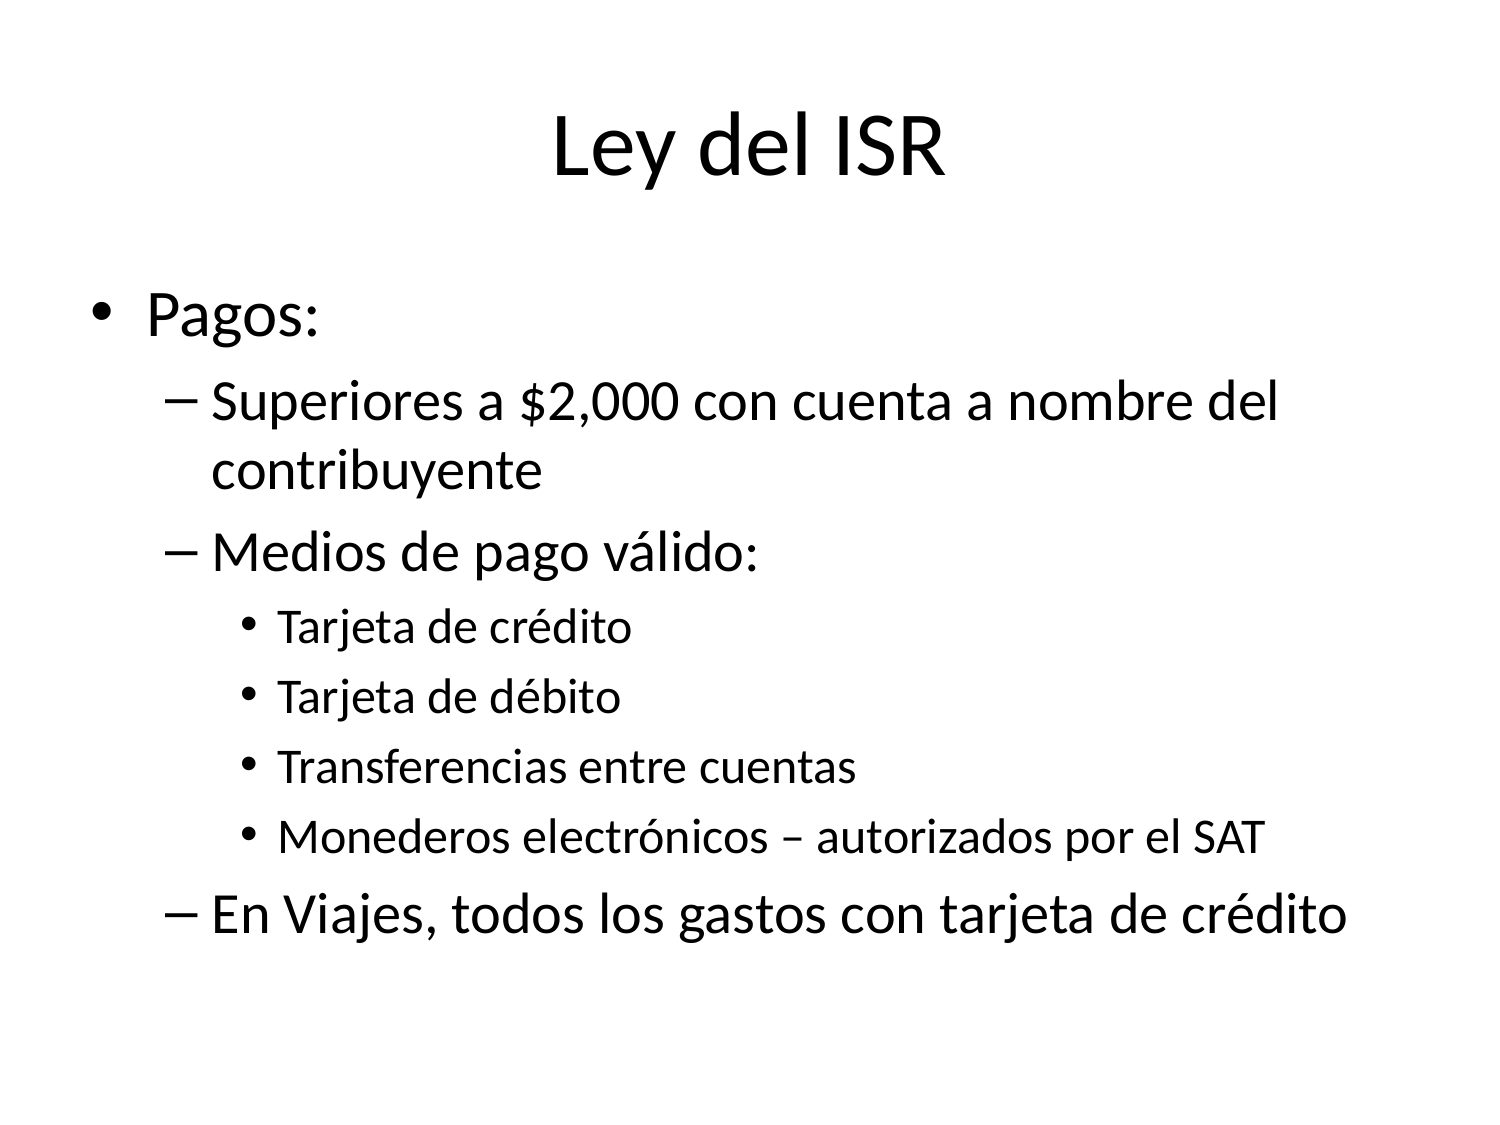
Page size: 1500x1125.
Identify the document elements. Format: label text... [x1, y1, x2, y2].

list Pagos: Superiores a $2,000 con cuenta a nombre del contribuyente Medios de pago válido: Tarjeta de crédito Tarjeta de débito Transferencias entre cuentas Monederos electrónicos – autorizados por el SAT En Viajes, todos los gastos con tarjeta de crédito [75, 262, 1425, 1005]
title Ley del ISR [75, 45, 1425, 233]
